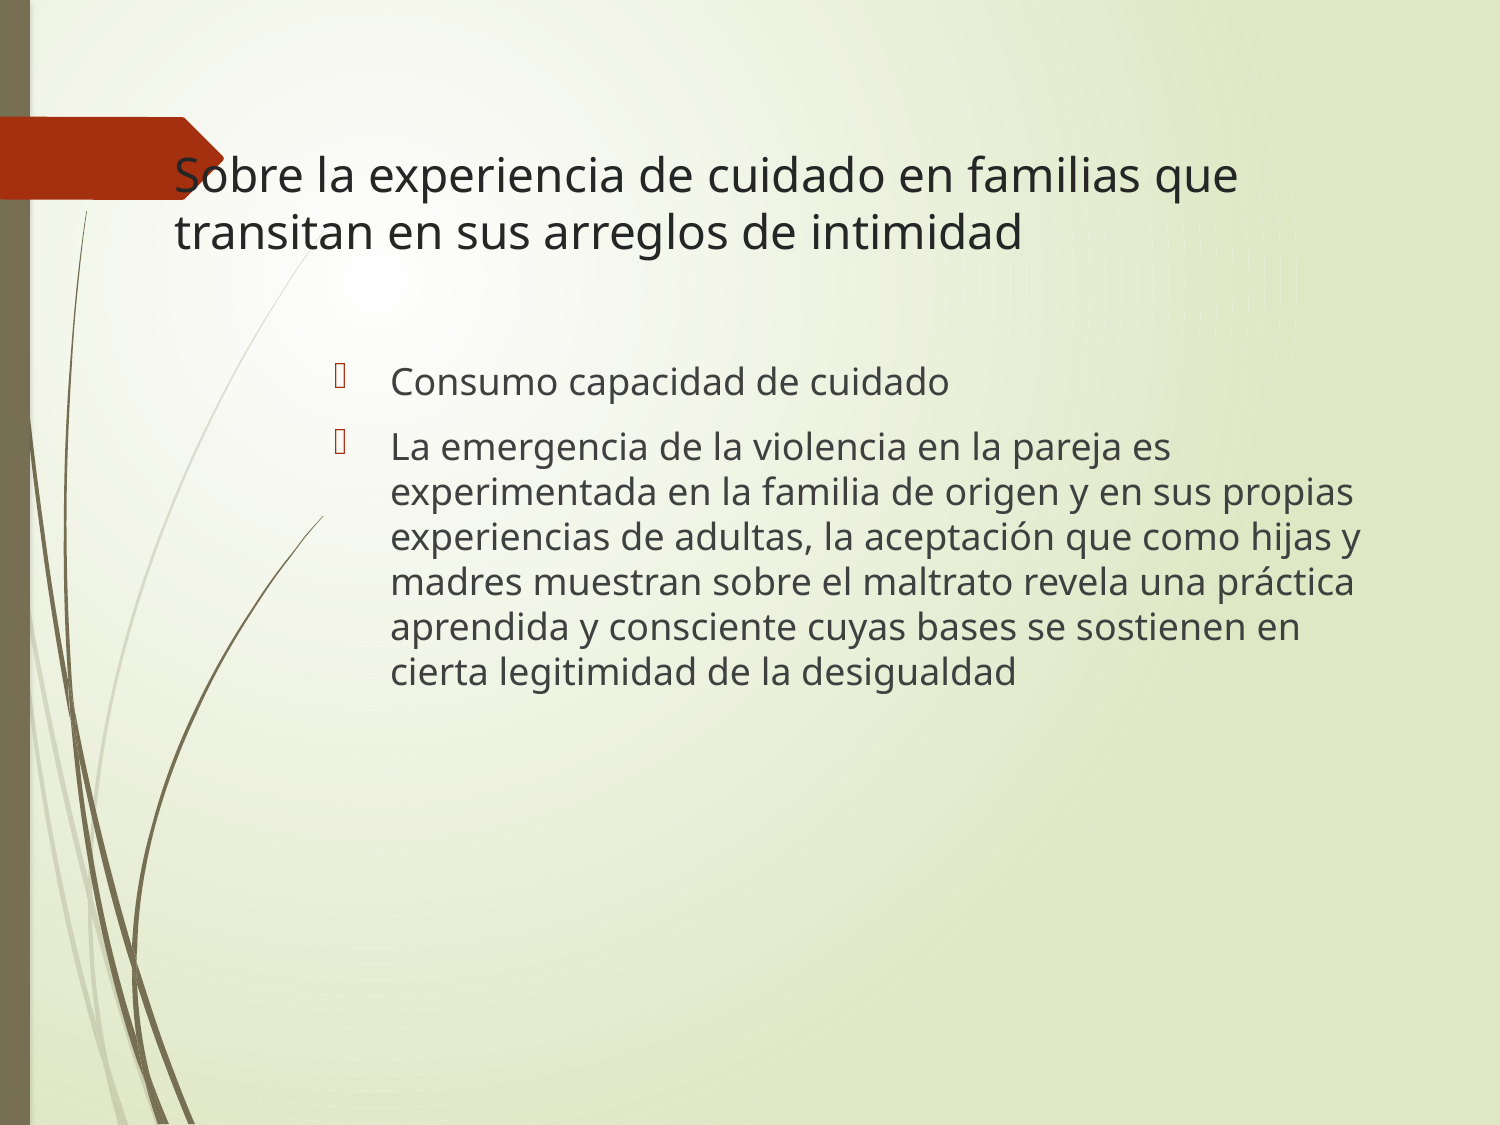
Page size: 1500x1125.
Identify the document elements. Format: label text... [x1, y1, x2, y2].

title Sobre la experiencia de cuidado en familias que transitan en sus arreglos de intimidad [159, 137, 1302, 335]
list Consumo capacidad de cuidado La emergencia de la violencia en la pareja es experimentada en la familia de origen y en sus propias experiencias de adultas, la aceptación que como hijas y madres muestran sobre el maltrato revela una práctica aprendida y consciente cuyas bases se sostienen en cierta legitimidad de la desigualdad [318, 350, 1400, 970]
